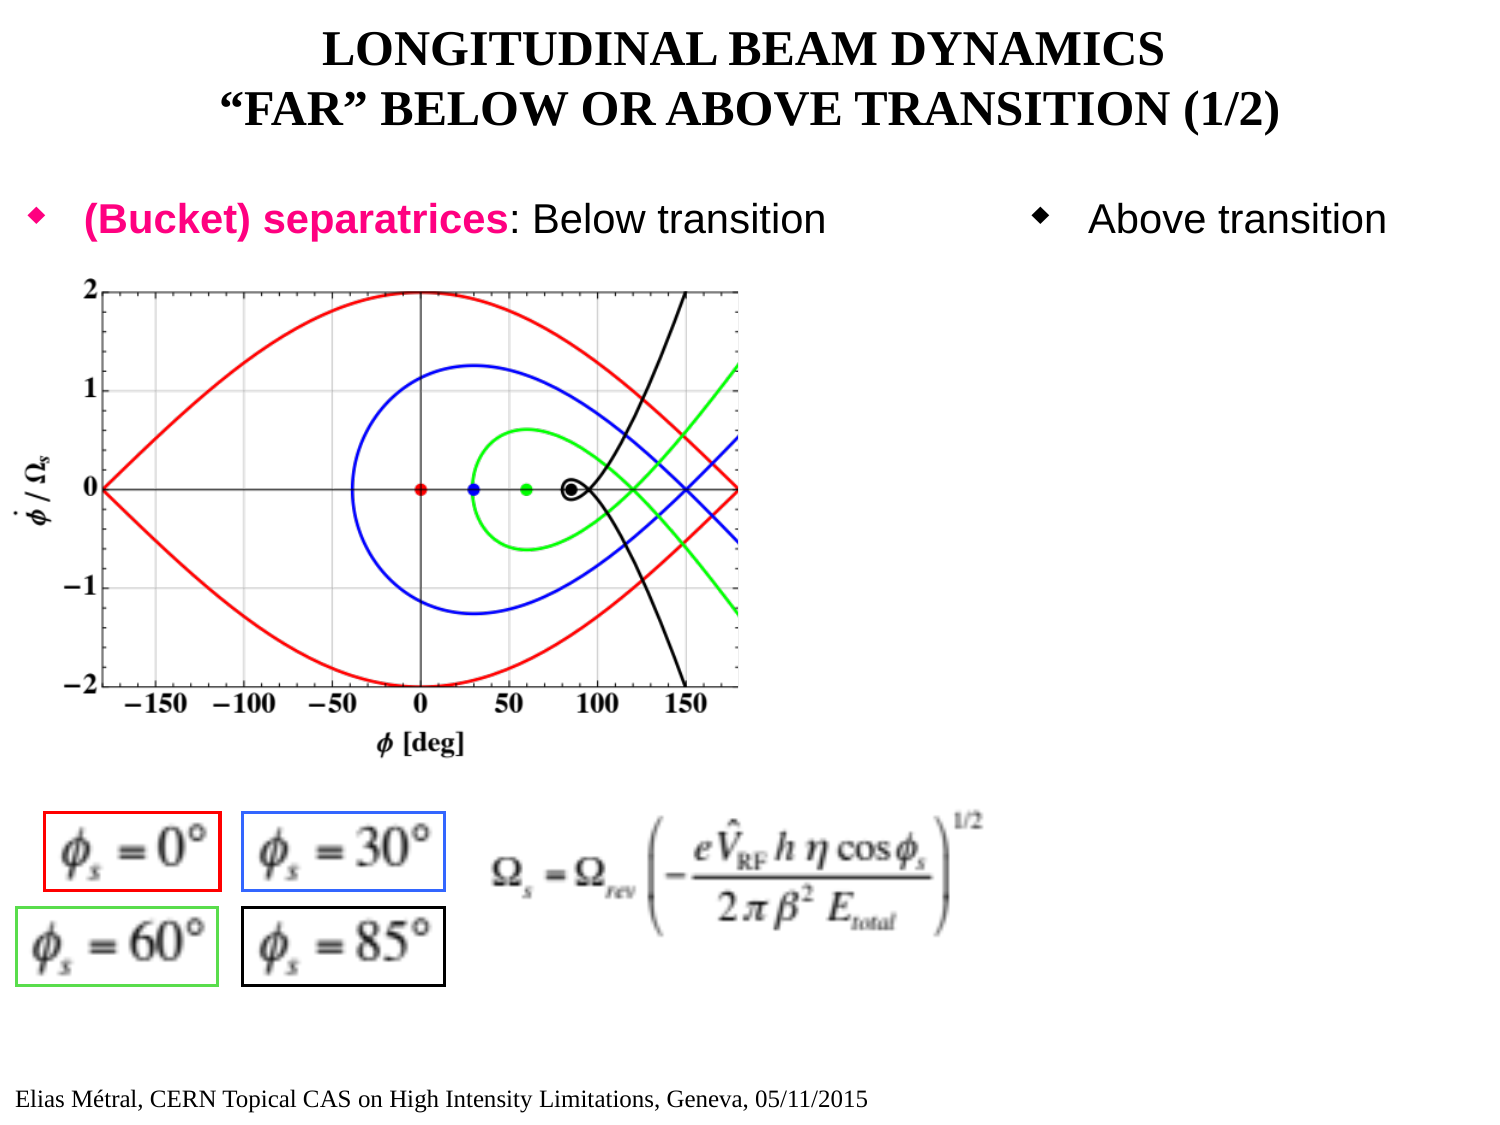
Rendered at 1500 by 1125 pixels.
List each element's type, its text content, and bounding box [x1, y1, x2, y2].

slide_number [0, 1074, 1500, 1125]
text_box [243, 813, 444, 890]
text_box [243, 908, 444, 984]
text_box Above transition [1016, 184, 1424, 268]
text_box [46, 813, 219, 890]
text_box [479, 798, 987, 941]
picture [0, 278, 739, 759]
text_box (Bucket) separatrices: Below transition [12, 184, 857, 268]
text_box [17, 908, 217, 984]
title LONGITUDINAL BEAM DYNAMICS “FAR” BELOW OR ABOVE TRANSITION (1/2) [0, 24, 1500, 125]
